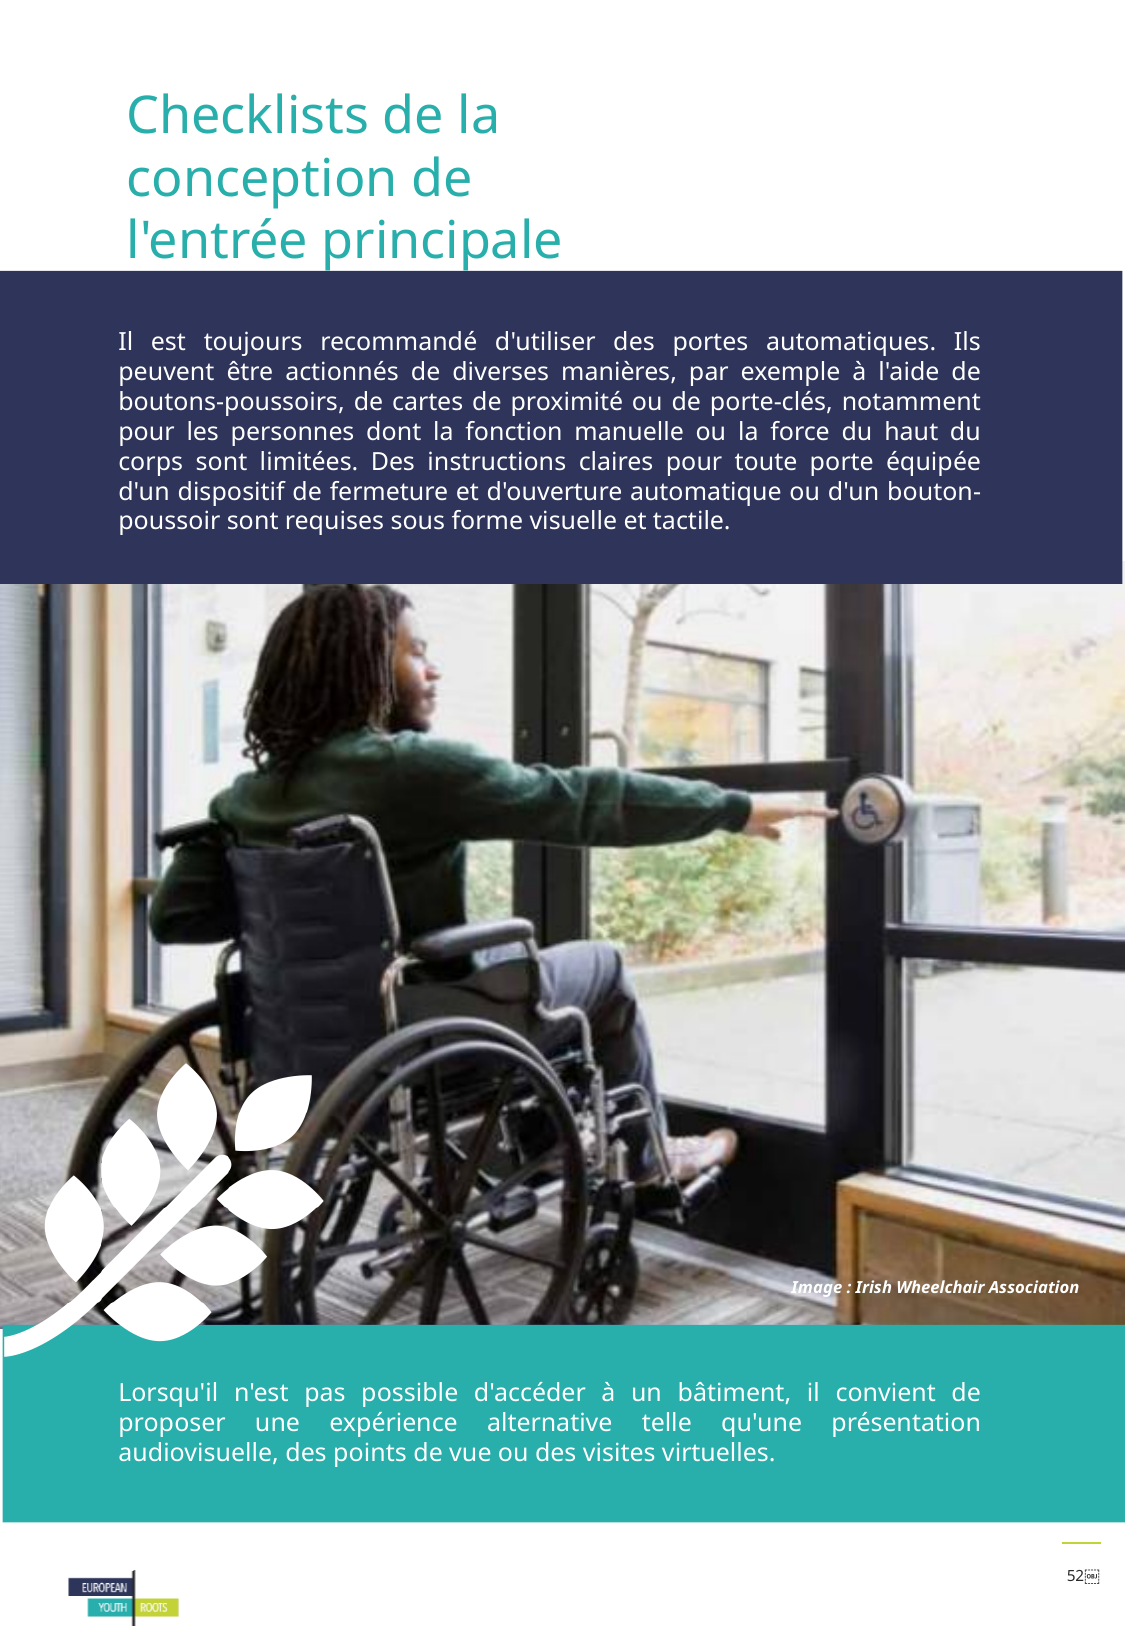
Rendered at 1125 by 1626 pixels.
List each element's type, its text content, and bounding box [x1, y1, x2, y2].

text_box [0, 270, 1123, 555]
text_box [2, 1336, 1125, 1523]
text_box Lorsqu'il n'est pas possible d'accéder à un bâtiment, il convient de proposer une expérience alternative telle qu'une présentation audiovisuelle, des points de vue ou des visites virtuelles. [116, 1374, 985, 1470]
picture [0, 561, 1125, 1398]
text_box Il est toujours recommandé d'utiliser des portes automatiques. Ils peuvent être actionnés de diverses manières, par exemple à l'aide de boutons-poussoirs, de cartes de proximité ou de porte-clés, notamment pour les personnes dont la fonction manuelle ou la force du haut du corps sont limitées. Des instructions claires pour toute porte équipée d'un dispositif de fermeture et d'ouverture automatique ou d'un bouton-poussoir sont requises sous forme visuelle et tactile. [116, 323, 985, 510]
text_box Checklists de la conception de l'entrée principale [116, 70, 675, 321]
picture [58, 1564, 189, 1626]
